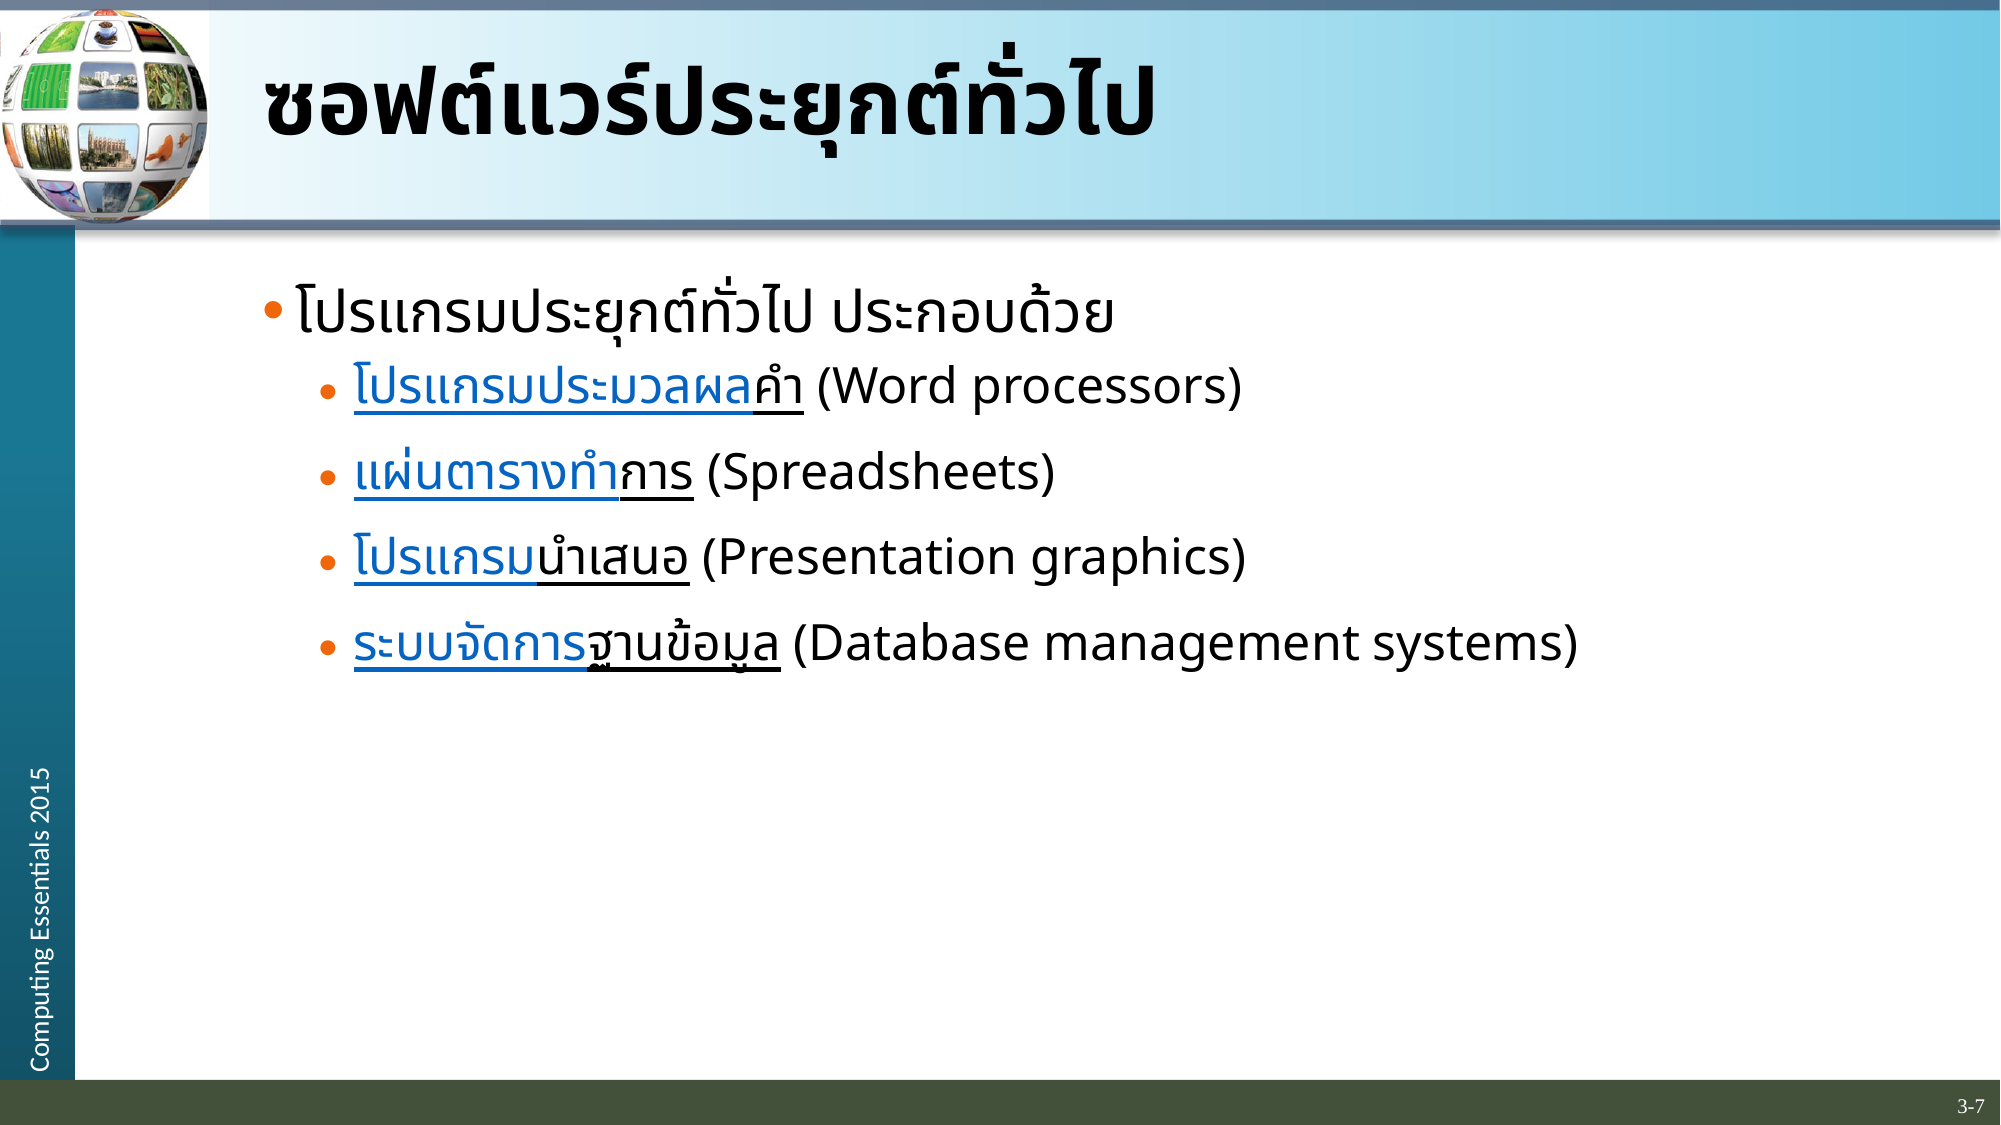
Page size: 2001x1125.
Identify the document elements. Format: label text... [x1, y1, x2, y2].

picture [0, 11, 210, 219]
title ซอฟต์แวร์ประยุกต์ทั่วไป [247, 0, 1985, 195]
list โปรแกรมประยุกต์ทั่วไป ประกอบด้วย โปรแกรมประมวลผลคำ (Word processors) แผ่นตารางทำการ (Spreadsheets) โปรแกรมนำเสนอ (Presentation graphics) ระบบจัดการฐานข้อมูล (Database management systems) [247, 266, 1764, 844]
